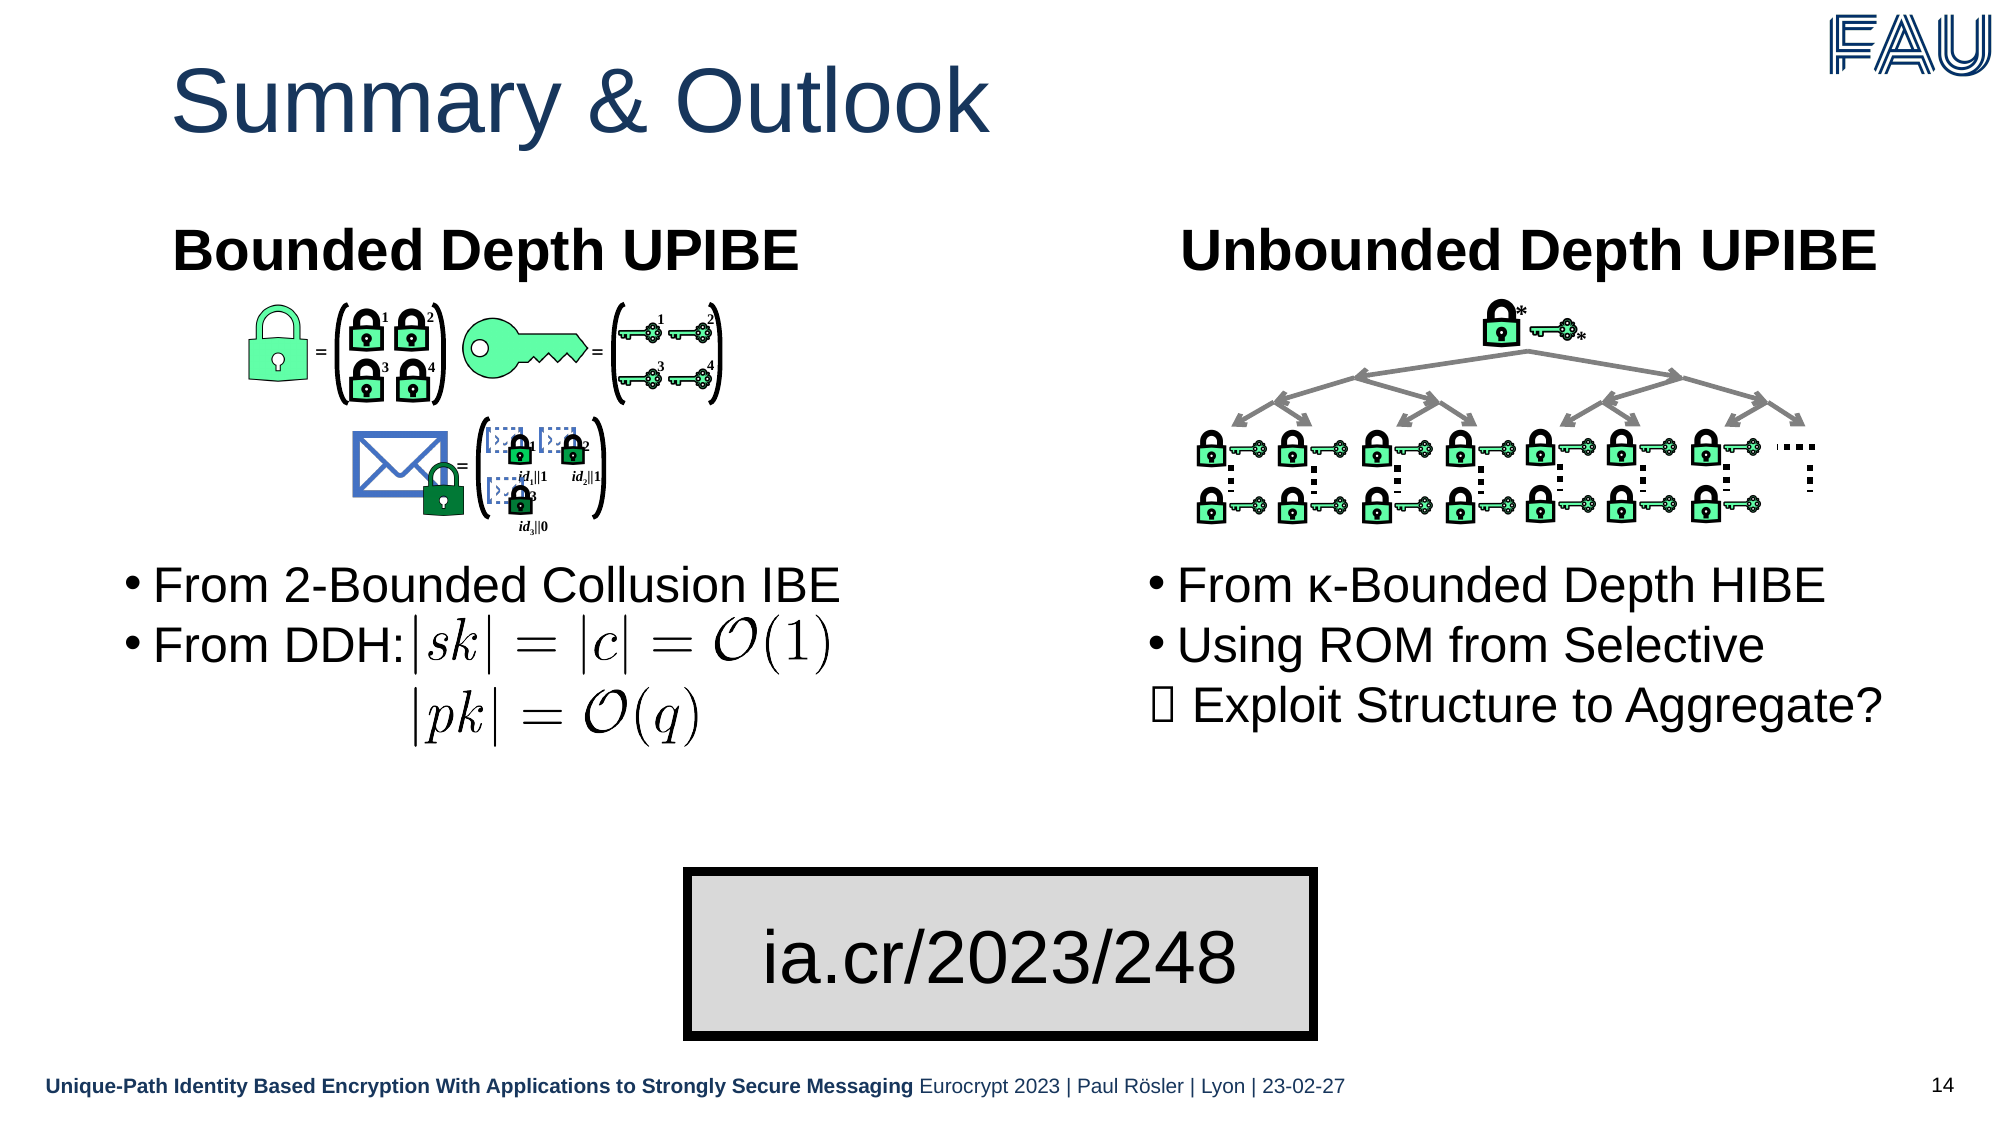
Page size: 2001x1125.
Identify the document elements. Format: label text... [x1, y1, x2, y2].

text_box ia.cr/2023/248 [686, 870, 1315, 1037]
text_box Unbounded Depth UPIBE From κ-Bounded Depth HIBE Using ROM from Selective  Exploit Structure to Aggregate? [1133, 204, 1927, 740]
picture [1828, 0, 1993, 92]
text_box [1189, 290, 1816, 528]
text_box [228, 280, 729, 541]
picture [414, 614, 829, 748]
title Summary & Outlook [154, 38, 1725, 167]
text_box Bounded Depth UPIBE From 2-Bounded Collusion IBE From DDH: [109, 204, 864, 680]
